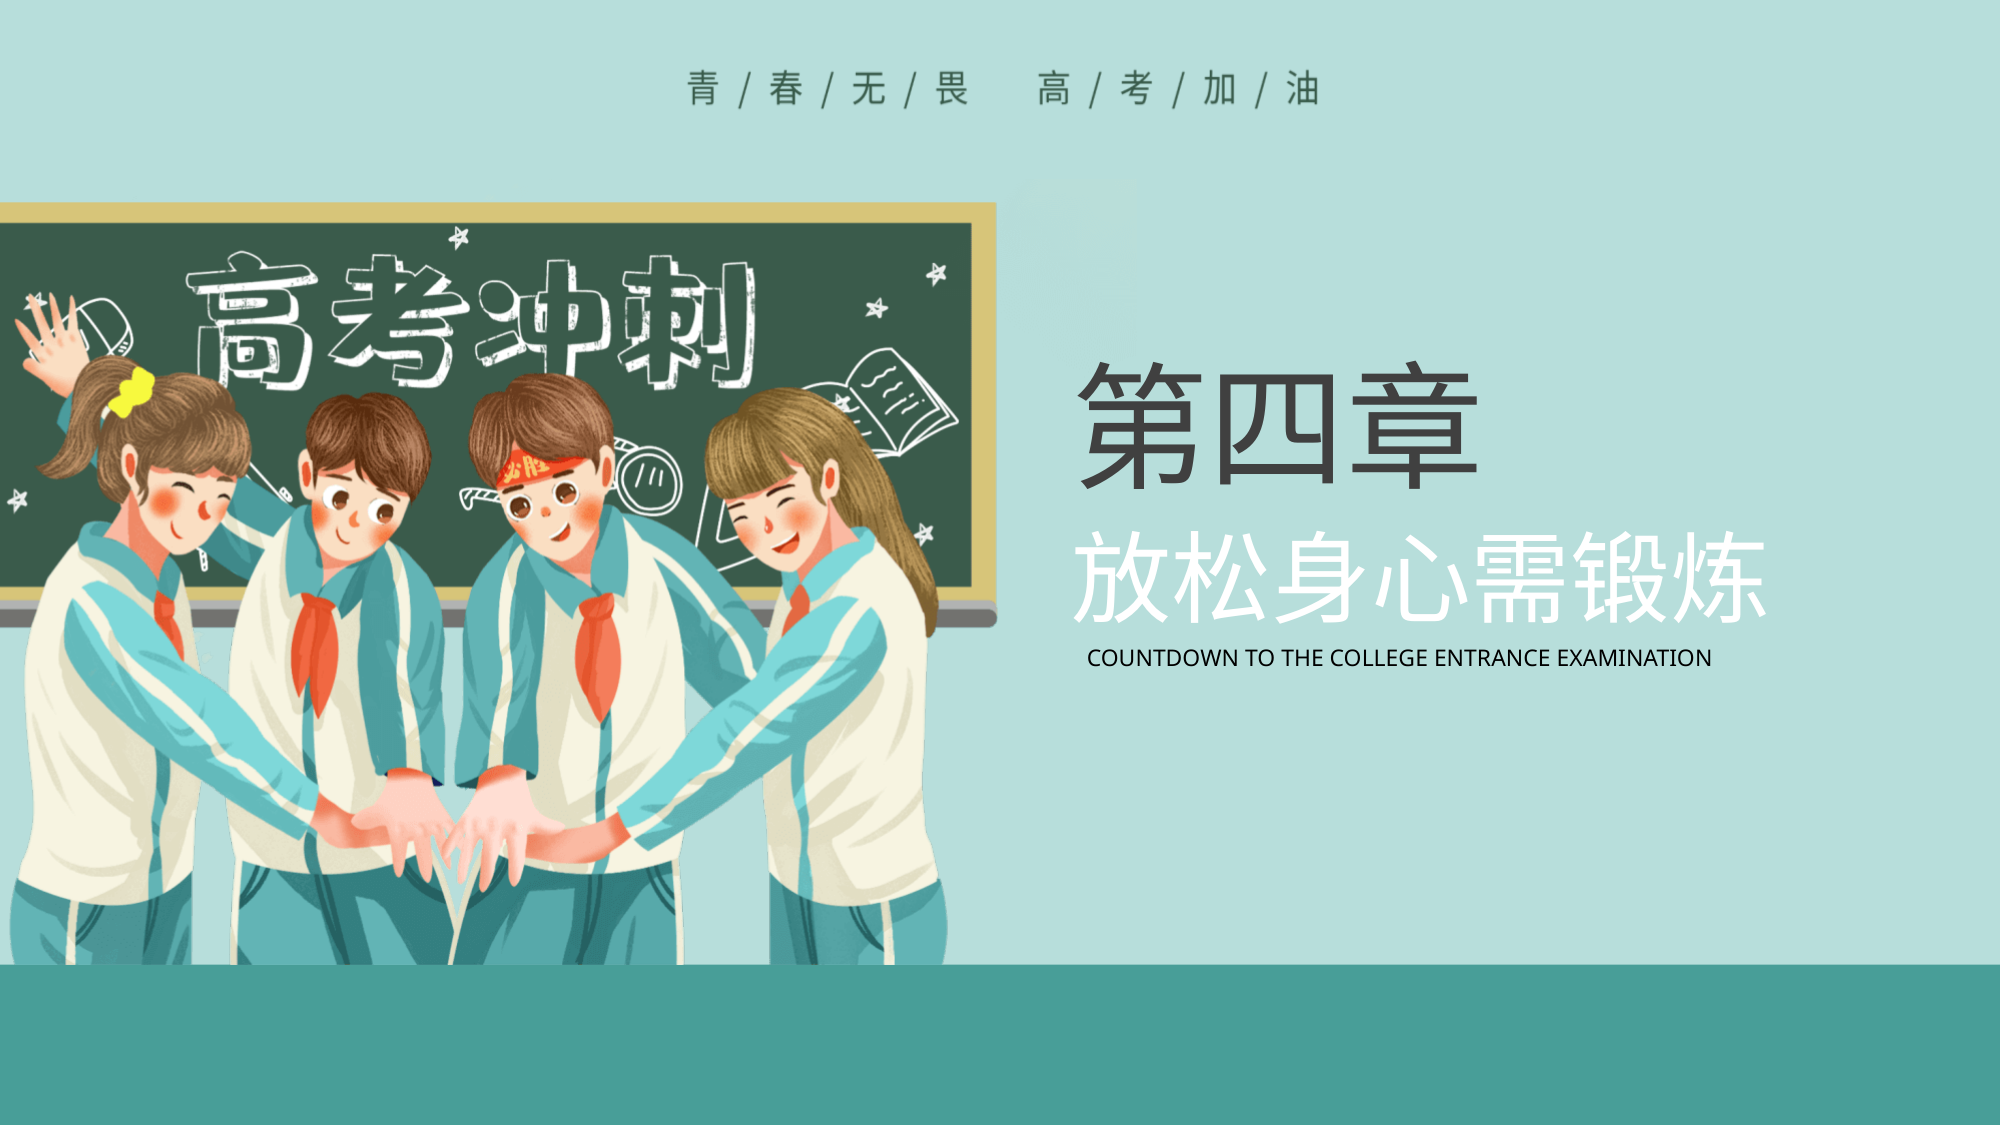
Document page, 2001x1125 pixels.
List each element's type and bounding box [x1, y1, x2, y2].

text_box [1056, 333, 1925, 679]
text_box [0, 964, 2000, 1125]
picture [0, 179, 1137, 965]
picture [660, 24, 1340, 145]
